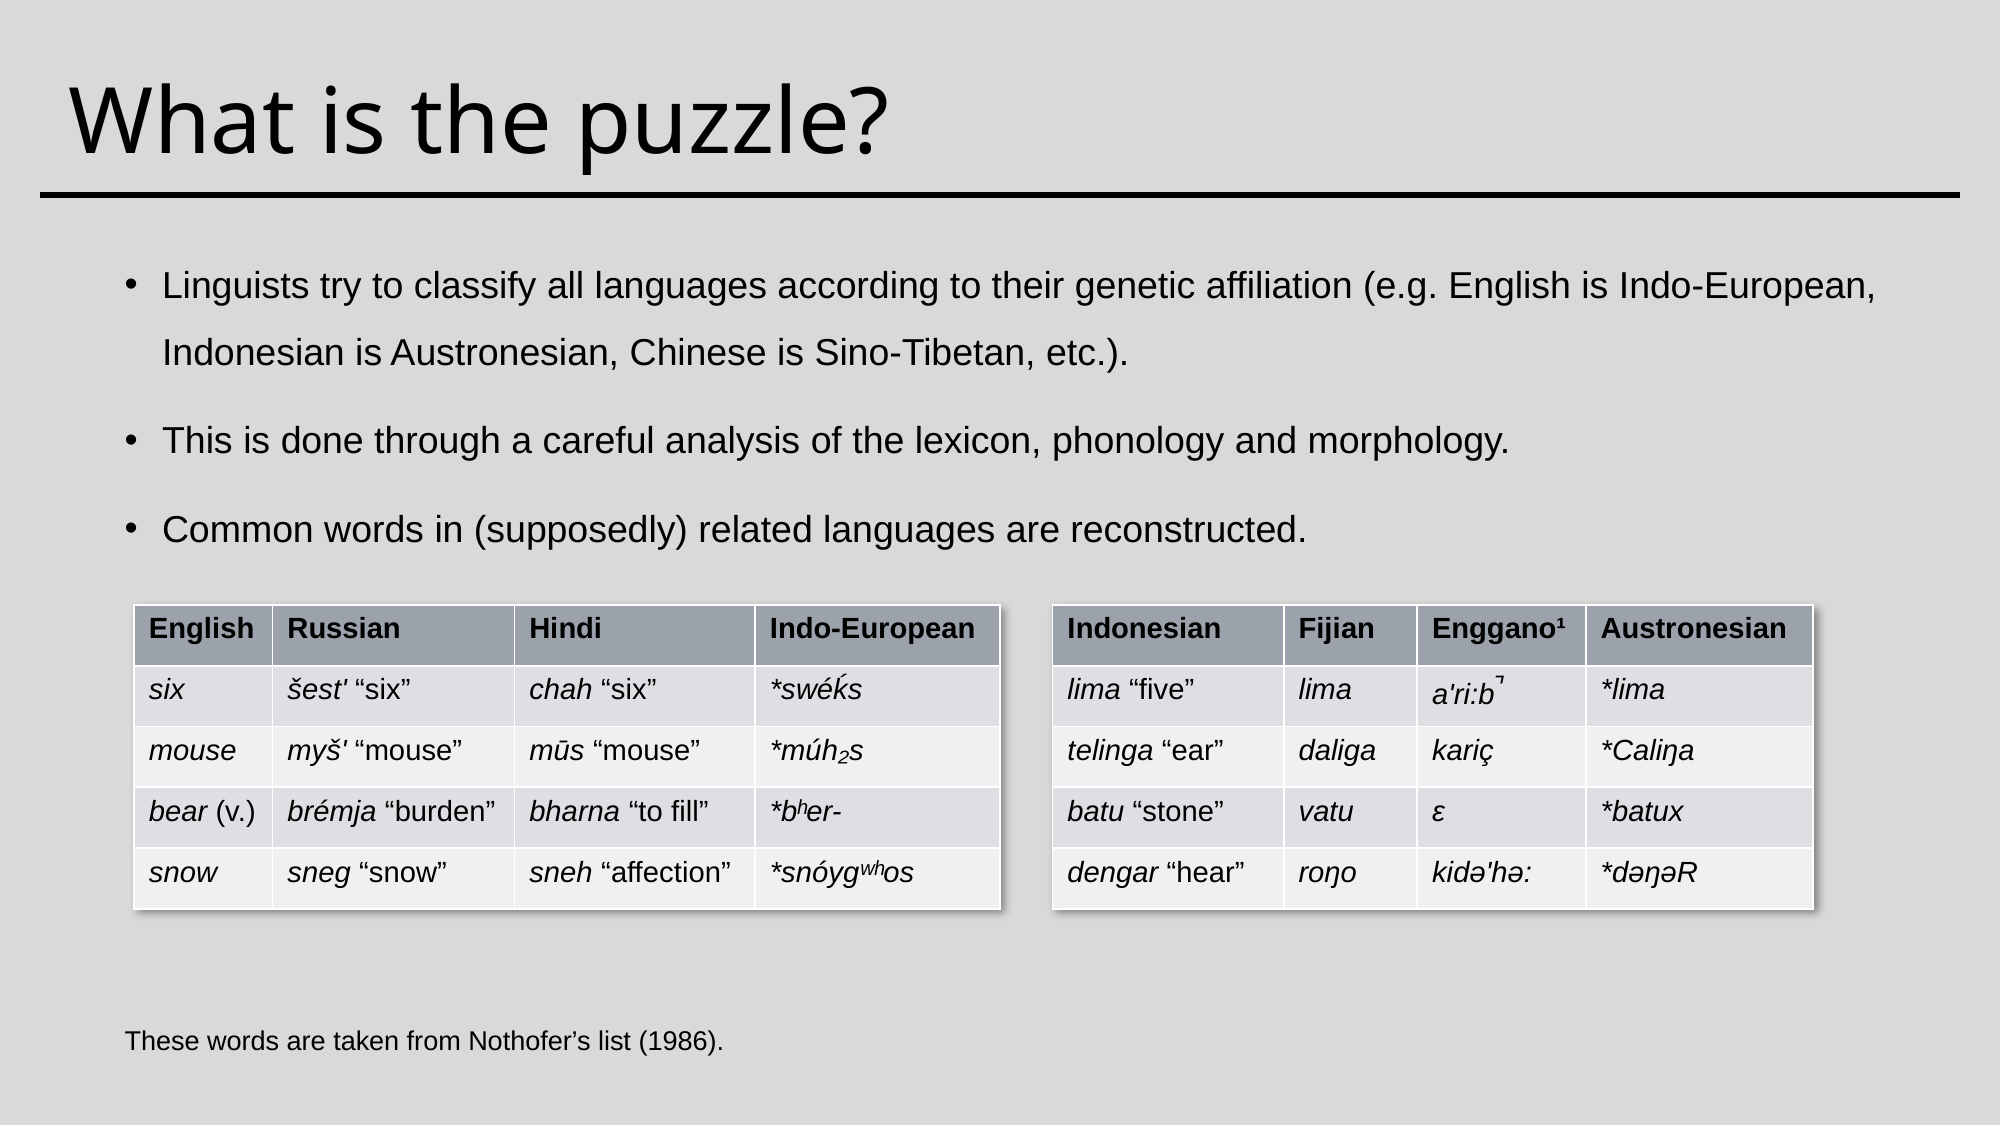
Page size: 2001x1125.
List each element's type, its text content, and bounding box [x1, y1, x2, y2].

title What is the puzzle? [54, 66, 1839, 183]
table_cell *dəŋəR [1587, 849, 1812, 908]
table_cell *swéḱs [756, 667, 999, 726]
table_cell lima “five” [1053, 667, 1283, 726]
table_cell telinga “ear” [1053, 727, 1283, 786]
table_cell snow [135, 849, 272, 908]
table_cell six [135, 667, 272, 726]
table_cell *batux [1587, 788, 1812, 847]
text_box These words are taken from Nothofer’s list (1986). [109, 1003, 817, 1079]
table_cell roŋo [1285, 849, 1416, 908]
table_cell dengar “hear” [1053, 849, 1283, 908]
table_cell aʹri:b̚ [1418, 667, 1585, 726]
table_cell mouse [135, 727, 272, 786]
table_cell *lima [1587, 667, 1812, 726]
table_cell mūs “mouse” [515, 727, 754, 786]
table_cell šestʹ “six” [273, 667, 514, 726]
table_header Fijian [1285, 606, 1416, 665]
table_cell sneh “affection” [515, 849, 754, 908]
table_cell *múh₂s [756, 727, 999, 786]
table_header Indonesian [1053, 606, 1283, 665]
table_header Austronesian [1587, 606, 1812, 665]
table_cell batu “stone” [1053, 788, 1283, 847]
table_cell ɛ [1418, 788, 1585, 847]
table_header English [135, 606, 272, 665]
table_header Russian [273, 606, 514, 665]
table_cell lima [1285, 667, 1416, 726]
table_cell bear (v.) [135, 788, 272, 847]
table_cell brémja “burden” [273, 788, 514, 847]
table_cell myšʹ “mouse” [273, 727, 514, 786]
table_cell bharna “to fill” [515, 788, 754, 847]
table_header Indo-European [756, 606, 999, 665]
table_cell sneg “snow” [273, 849, 514, 908]
table_header Hindi [515, 606, 754, 665]
table_cell *snóygʷʰos [756, 849, 999, 908]
table_cell *bʰer- [756, 788, 999, 847]
list Linguists try to classify all languages according to their genetic affiliation (e.g. English is Indo-European, Indonesian is Austronesian, Chinese is Sino-Tibetan, etc.). This is done through a careful analysis of the lexicon, phonology and morphology. Common words in (supposedly) related languages are reconstructed. [109, 230, 1947, 605]
table_cell *Caliŋa [1587, 727, 1812, 786]
table_header Enggano¹ [1418, 606, 1585, 665]
table_cell chah “six” [515, 667, 754, 726]
table_cell kidəʹhə: [1418, 849, 1585, 908]
table_cell vatu [1285, 788, 1416, 847]
table_cell kariç [1418, 727, 1585, 786]
table_cell daliga [1285, 727, 1416, 786]
